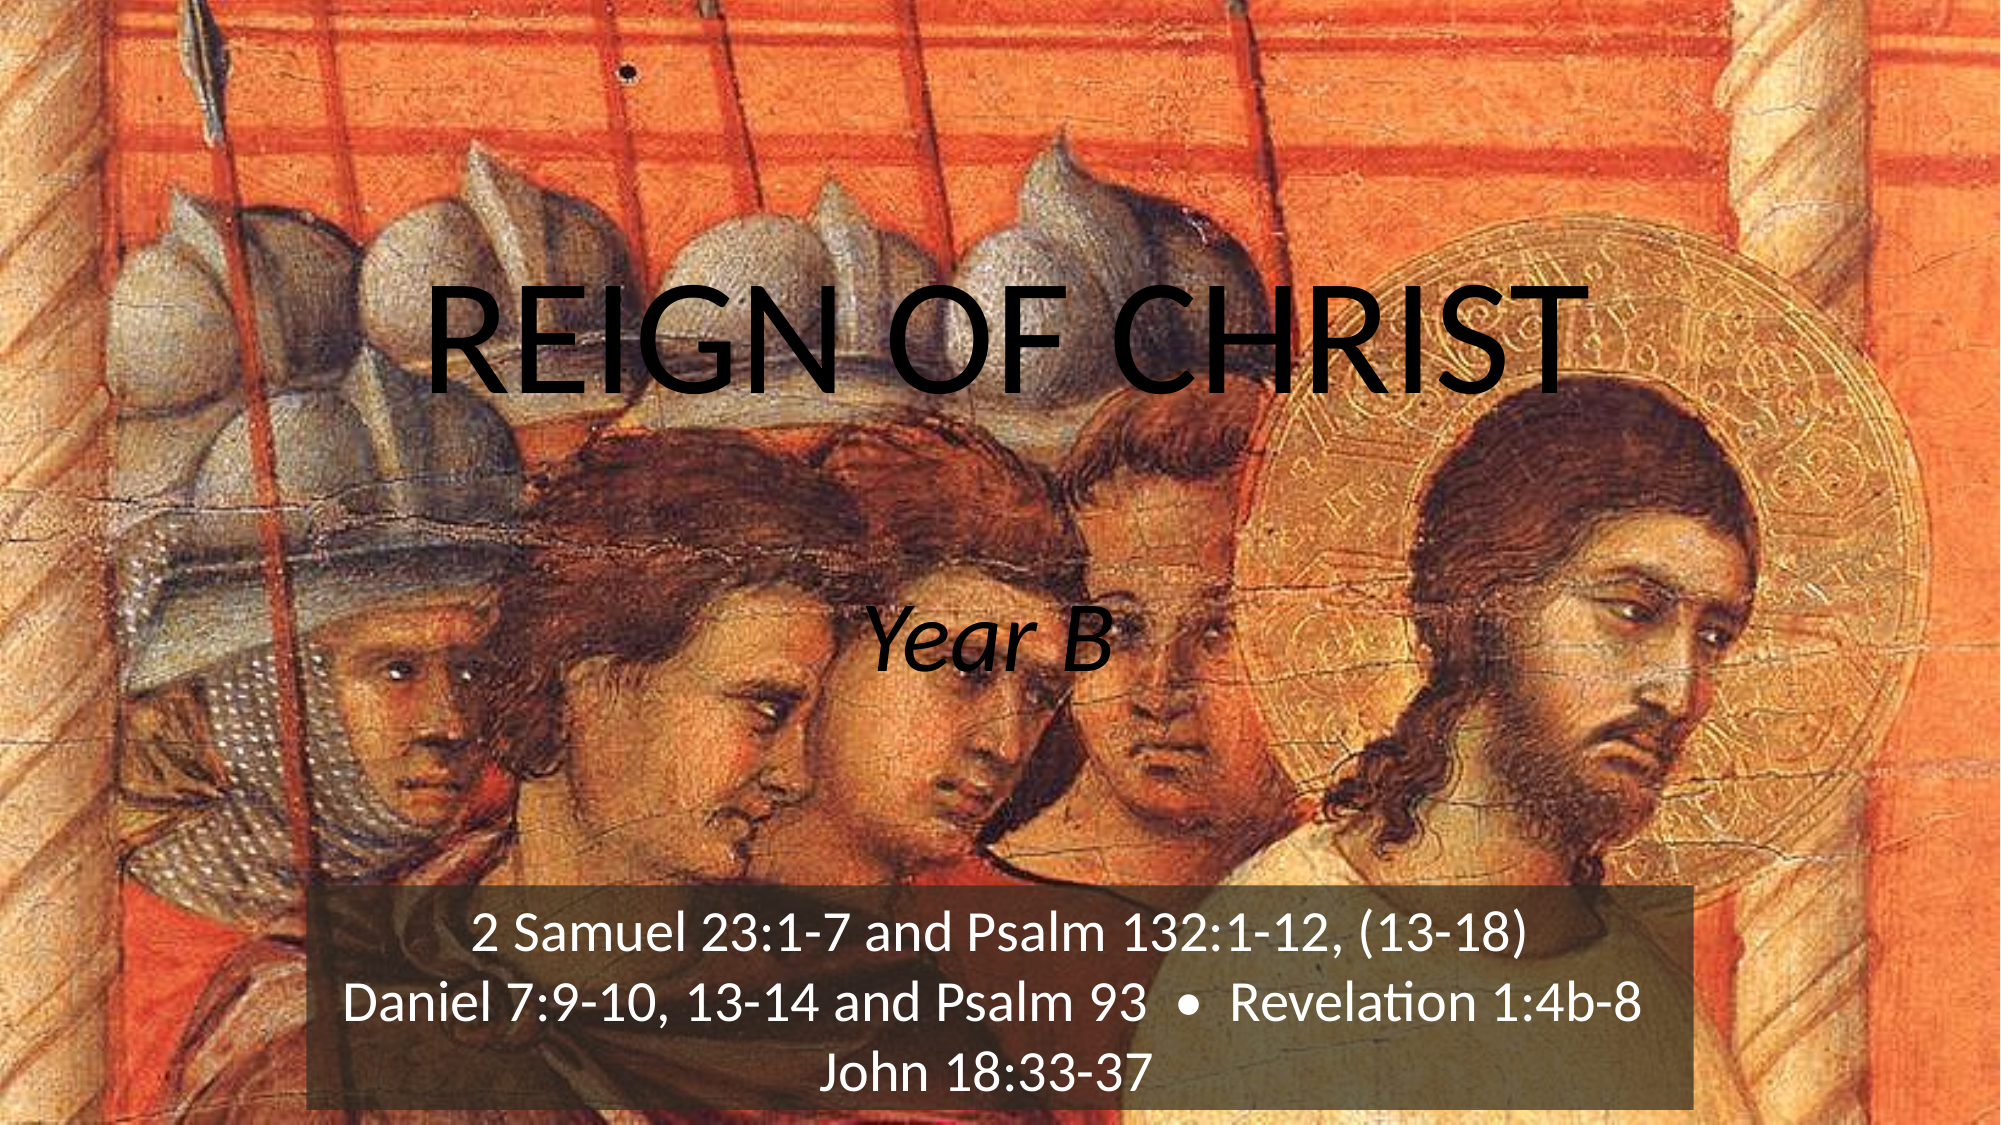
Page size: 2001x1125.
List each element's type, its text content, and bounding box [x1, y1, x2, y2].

subtitle Year B [462, 562, 1513, 700]
picture [0, 0, 2001, 1125]
text_box 2 Samuel 23:1-7 and Psalm 132:1-12, (13-18) Daniel 7:9-10, 13-14 and Psalm 93 • Revelation 1:4b-8 John 18:33-37 [306, 885, 1694, 1110]
title REIGN OF CHRIST [312, 187, 1700, 467]
